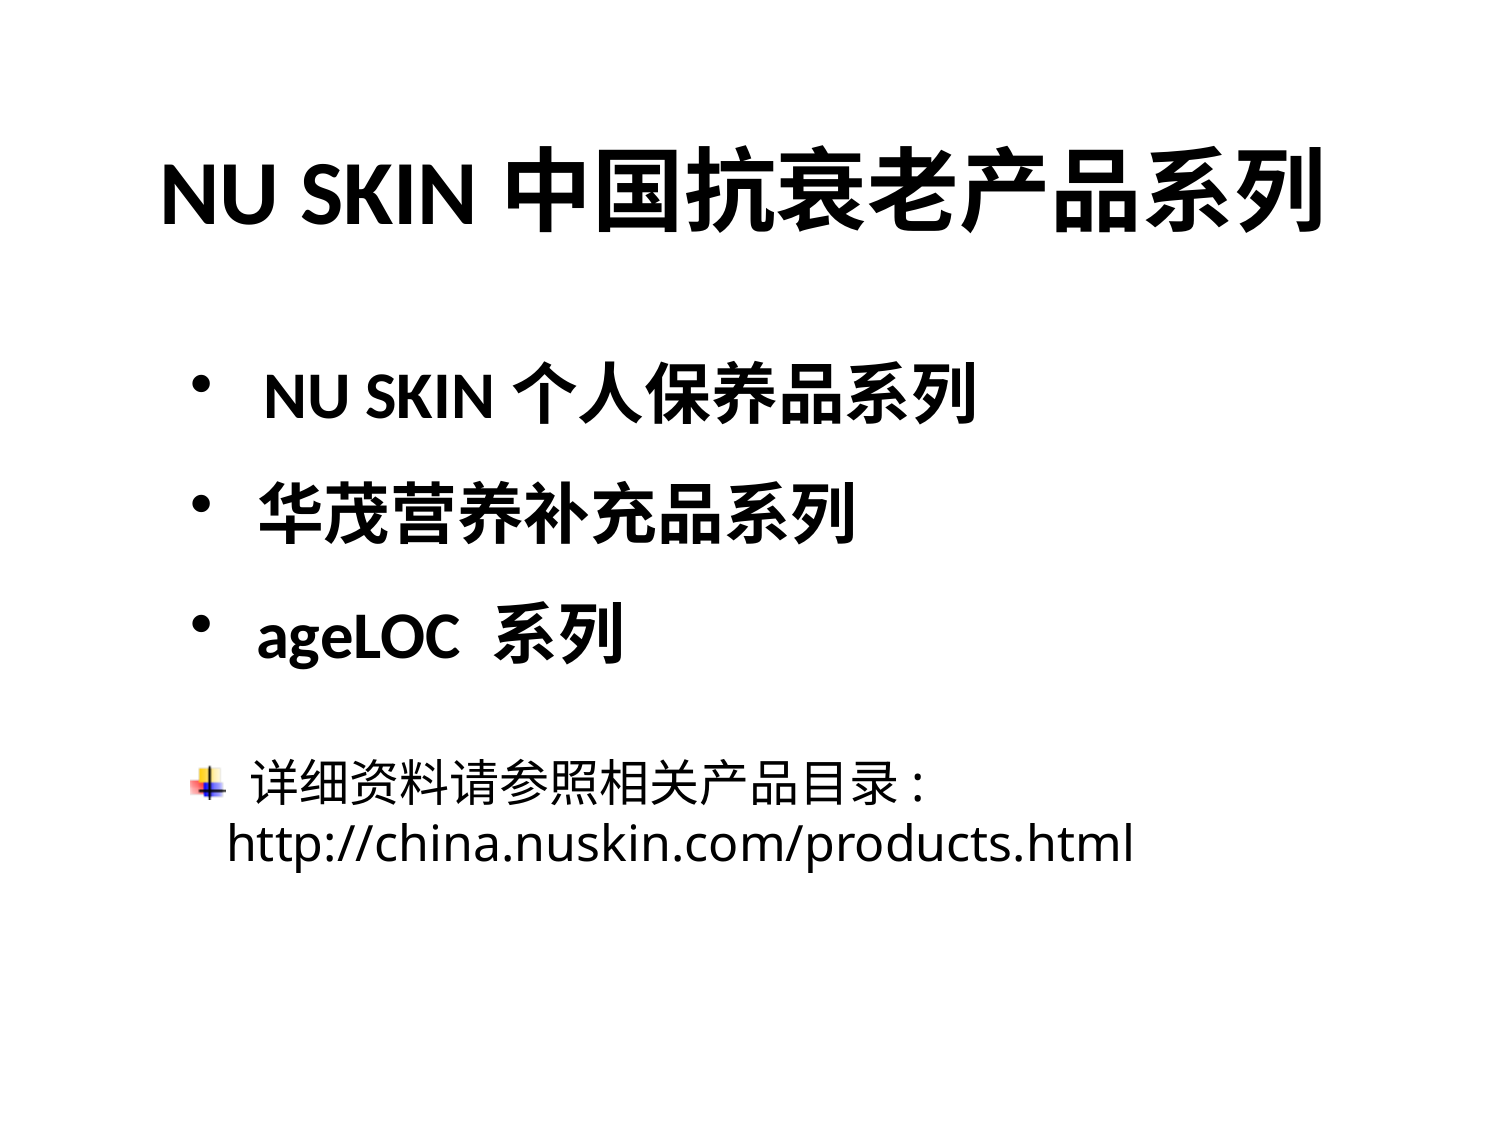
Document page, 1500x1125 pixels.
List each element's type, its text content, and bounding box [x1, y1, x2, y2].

picture [190, 764, 226, 800]
text_box NU SKIN个人保养品系列 华茂营养补充品系列 ageLOC 系列 详细资料请参照相关产品目录: http://china.nuskin.com/products.html [175, 304, 1351, 880]
title NU SKIN中国抗衰老产品系列 [105, 93, 1381, 282]
